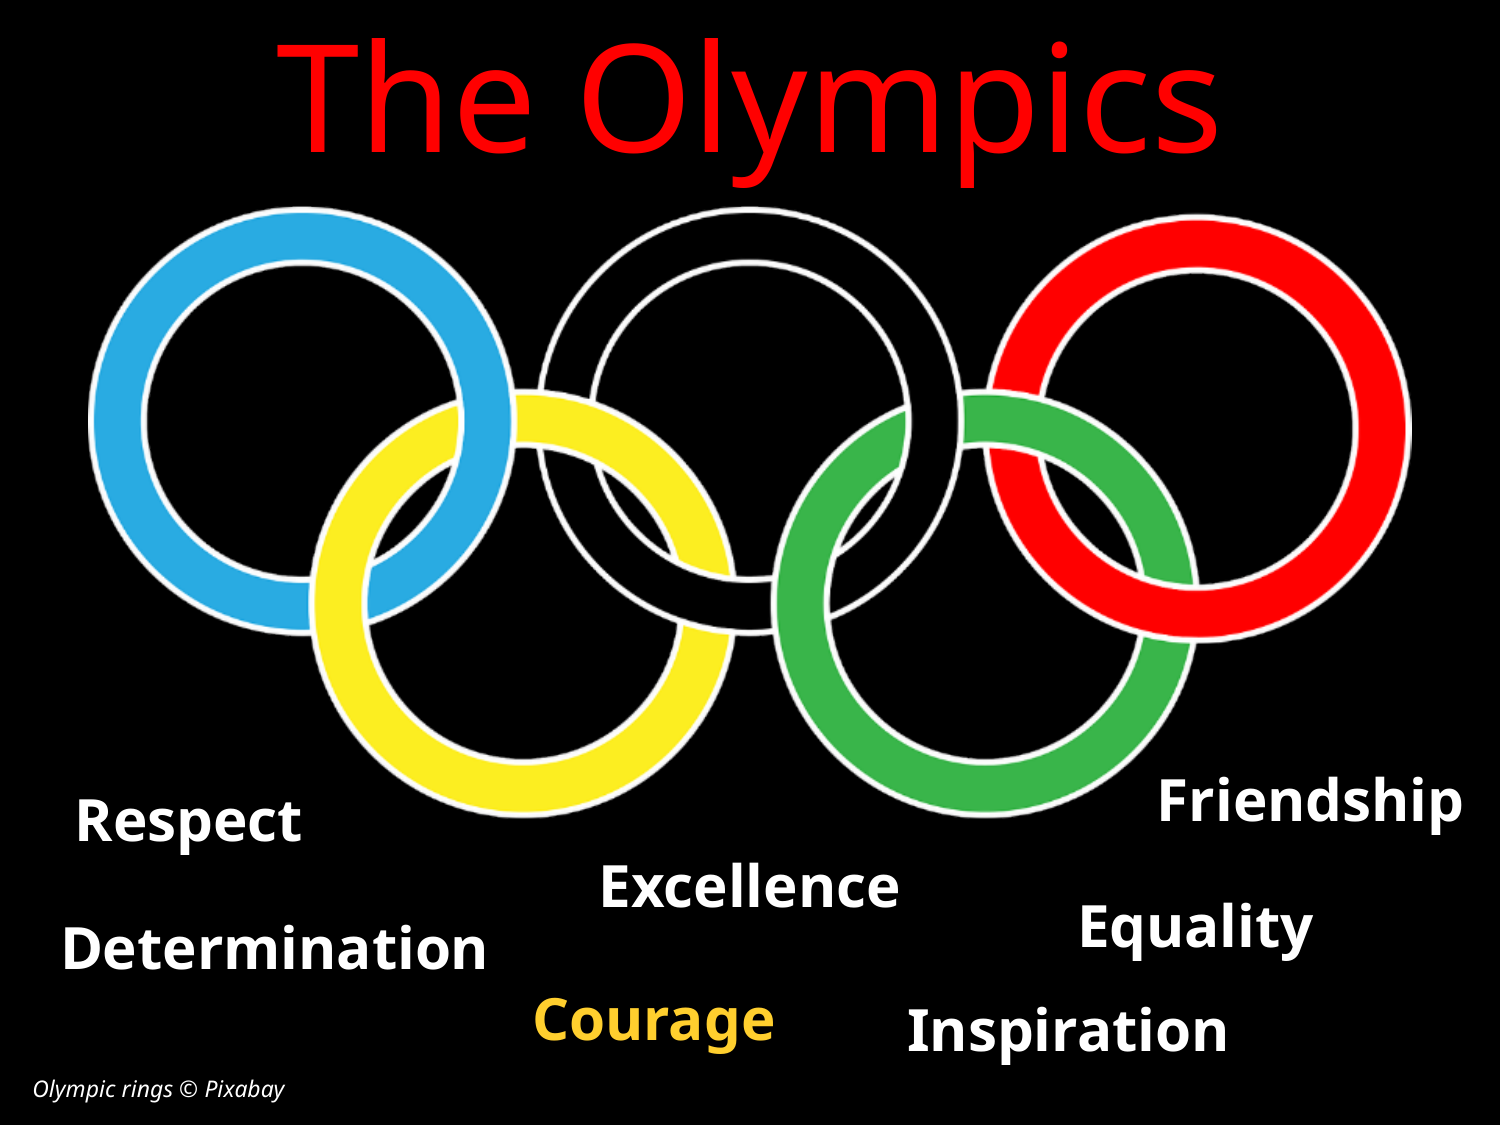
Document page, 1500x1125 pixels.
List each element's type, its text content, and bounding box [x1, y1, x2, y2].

text_box The Olympics [58, 0, 1442, 191]
text_box Equality [1062, 881, 1329, 967]
text_box Inspiration [892, 985, 1245, 1070]
text_box Friendship [1416, 756, 1480, 841]
text_box Olympic rings © Pixabay [17, 1066, 467, 1109]
text_box Determination [45, 903, 505, 989]
picture [88, 182, 1412, 845]
text_box Courage [517, 974, 791, 1060]
text_box Respect [59, 775, 318, 861]
text_box Excellence [583, 854, 916, 927]
